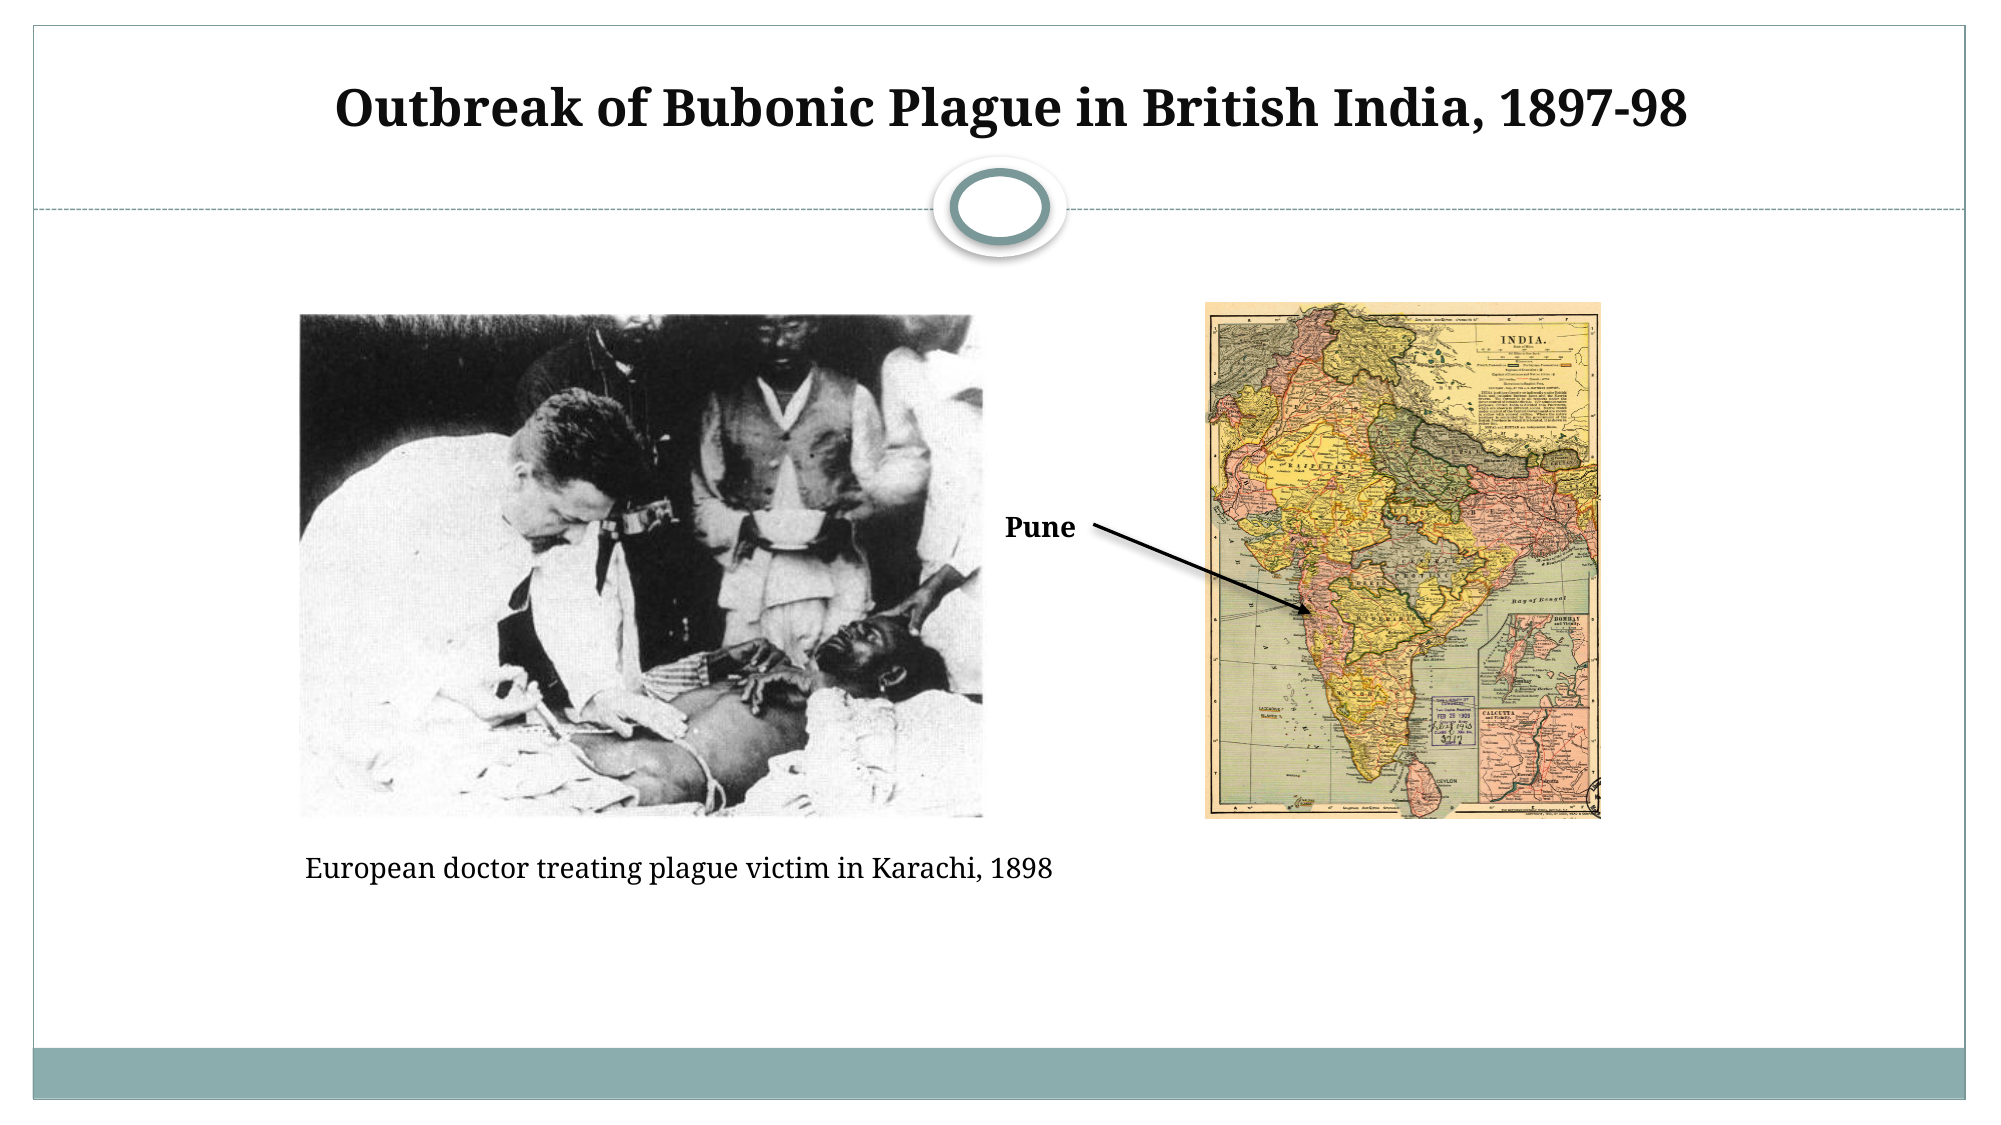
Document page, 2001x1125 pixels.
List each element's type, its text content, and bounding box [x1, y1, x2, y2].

text_box Pune [993, 501, 1153, 550]
text_box European doctor treating plague victim in Karachi, 1898 [290, 842, 1113, 892]
picture [1205, 301, 1601, 819]
title Outbreak of Bubonic Plague in British India, 1897-98 [290, 67, 1734, 191]
picture [299, 314, 987, 819]
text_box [1092, 523, 1312, 614]
